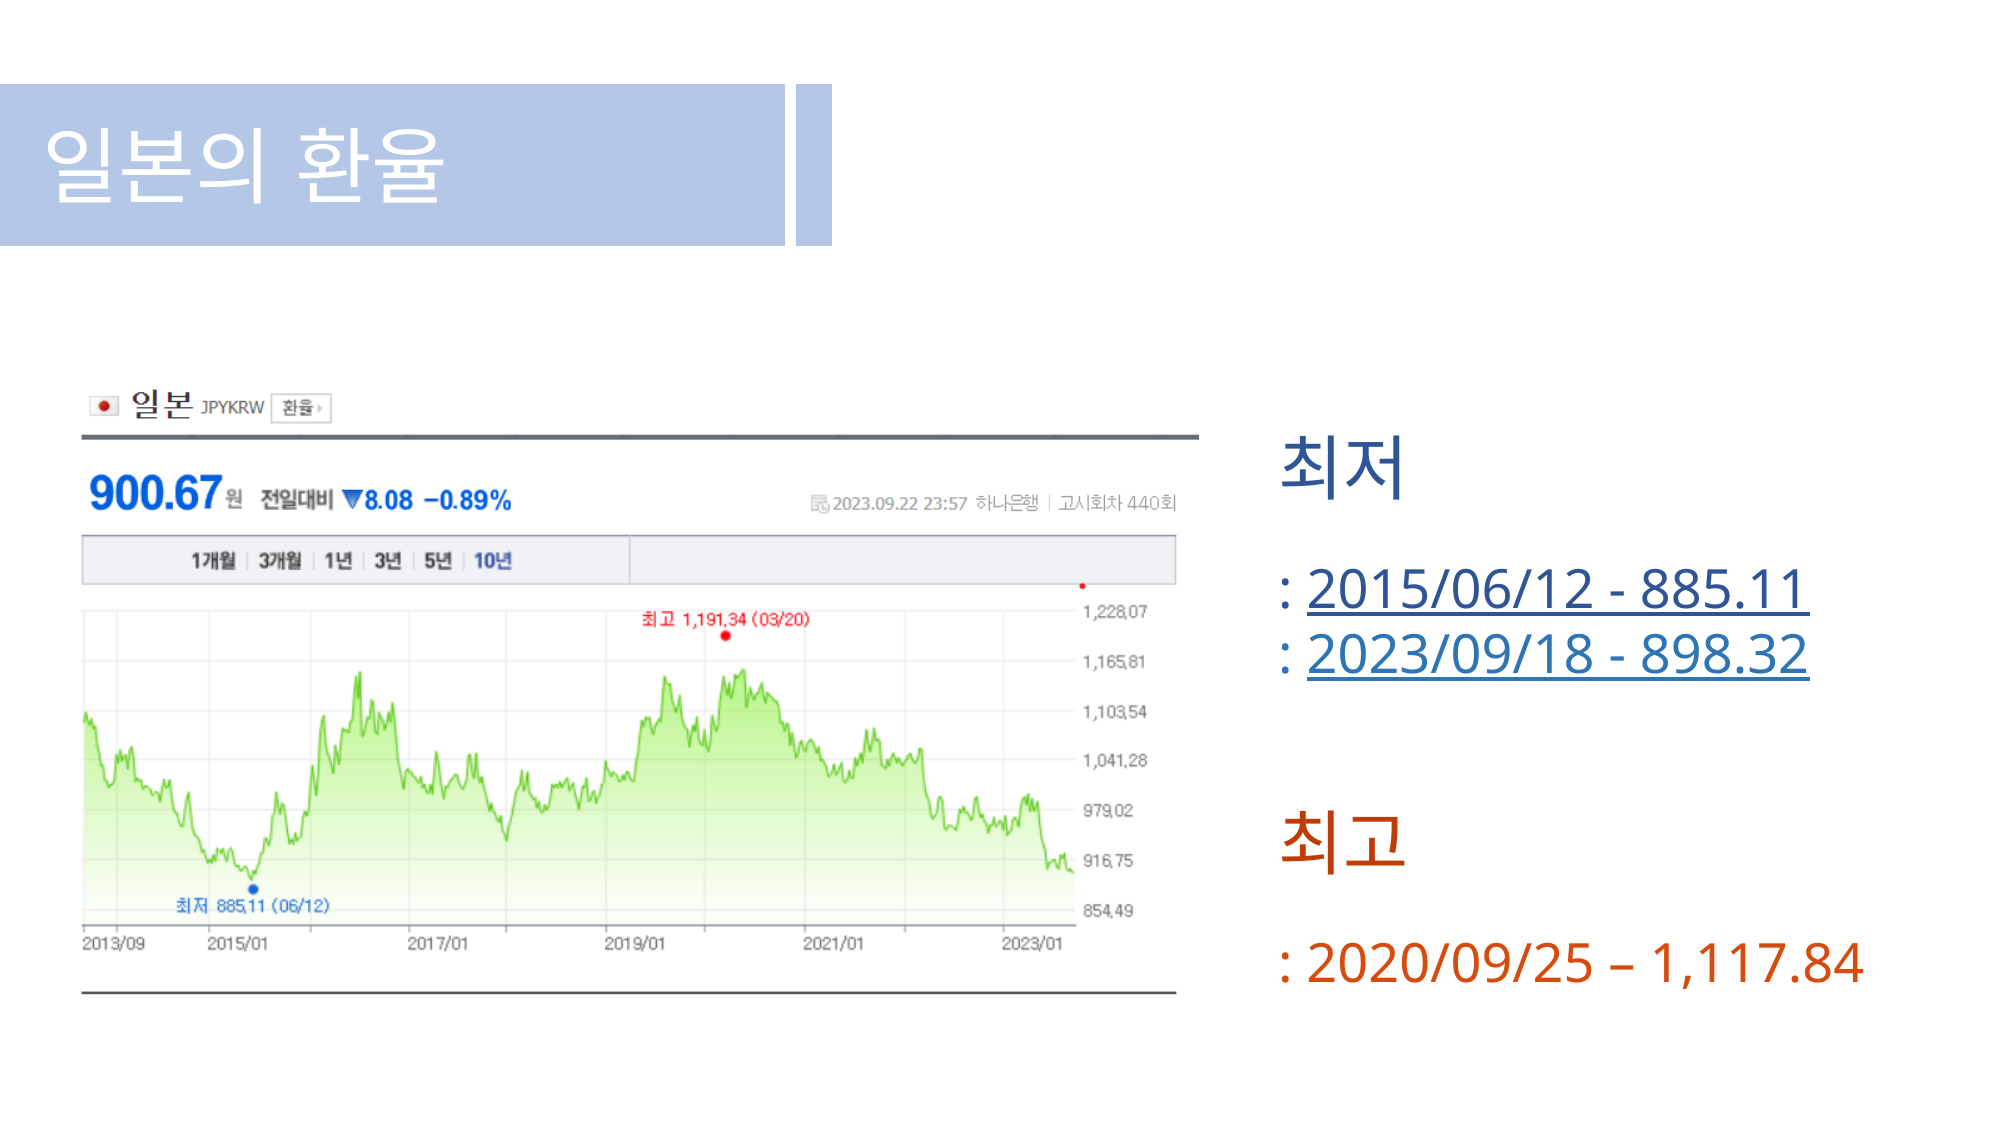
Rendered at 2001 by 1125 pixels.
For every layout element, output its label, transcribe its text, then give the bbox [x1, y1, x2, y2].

picture [78, 381, 1199, 1004]
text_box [0, 84, 832, 245]
text_box 최저 : 2015/06/12 - 885.11 : 2023/09/18 - 898.32 [1263, 416, 1909, 692]
text_box 최고 : 2020/09/25 – 1,117.84 [1263, 790, 1909, 1001]
